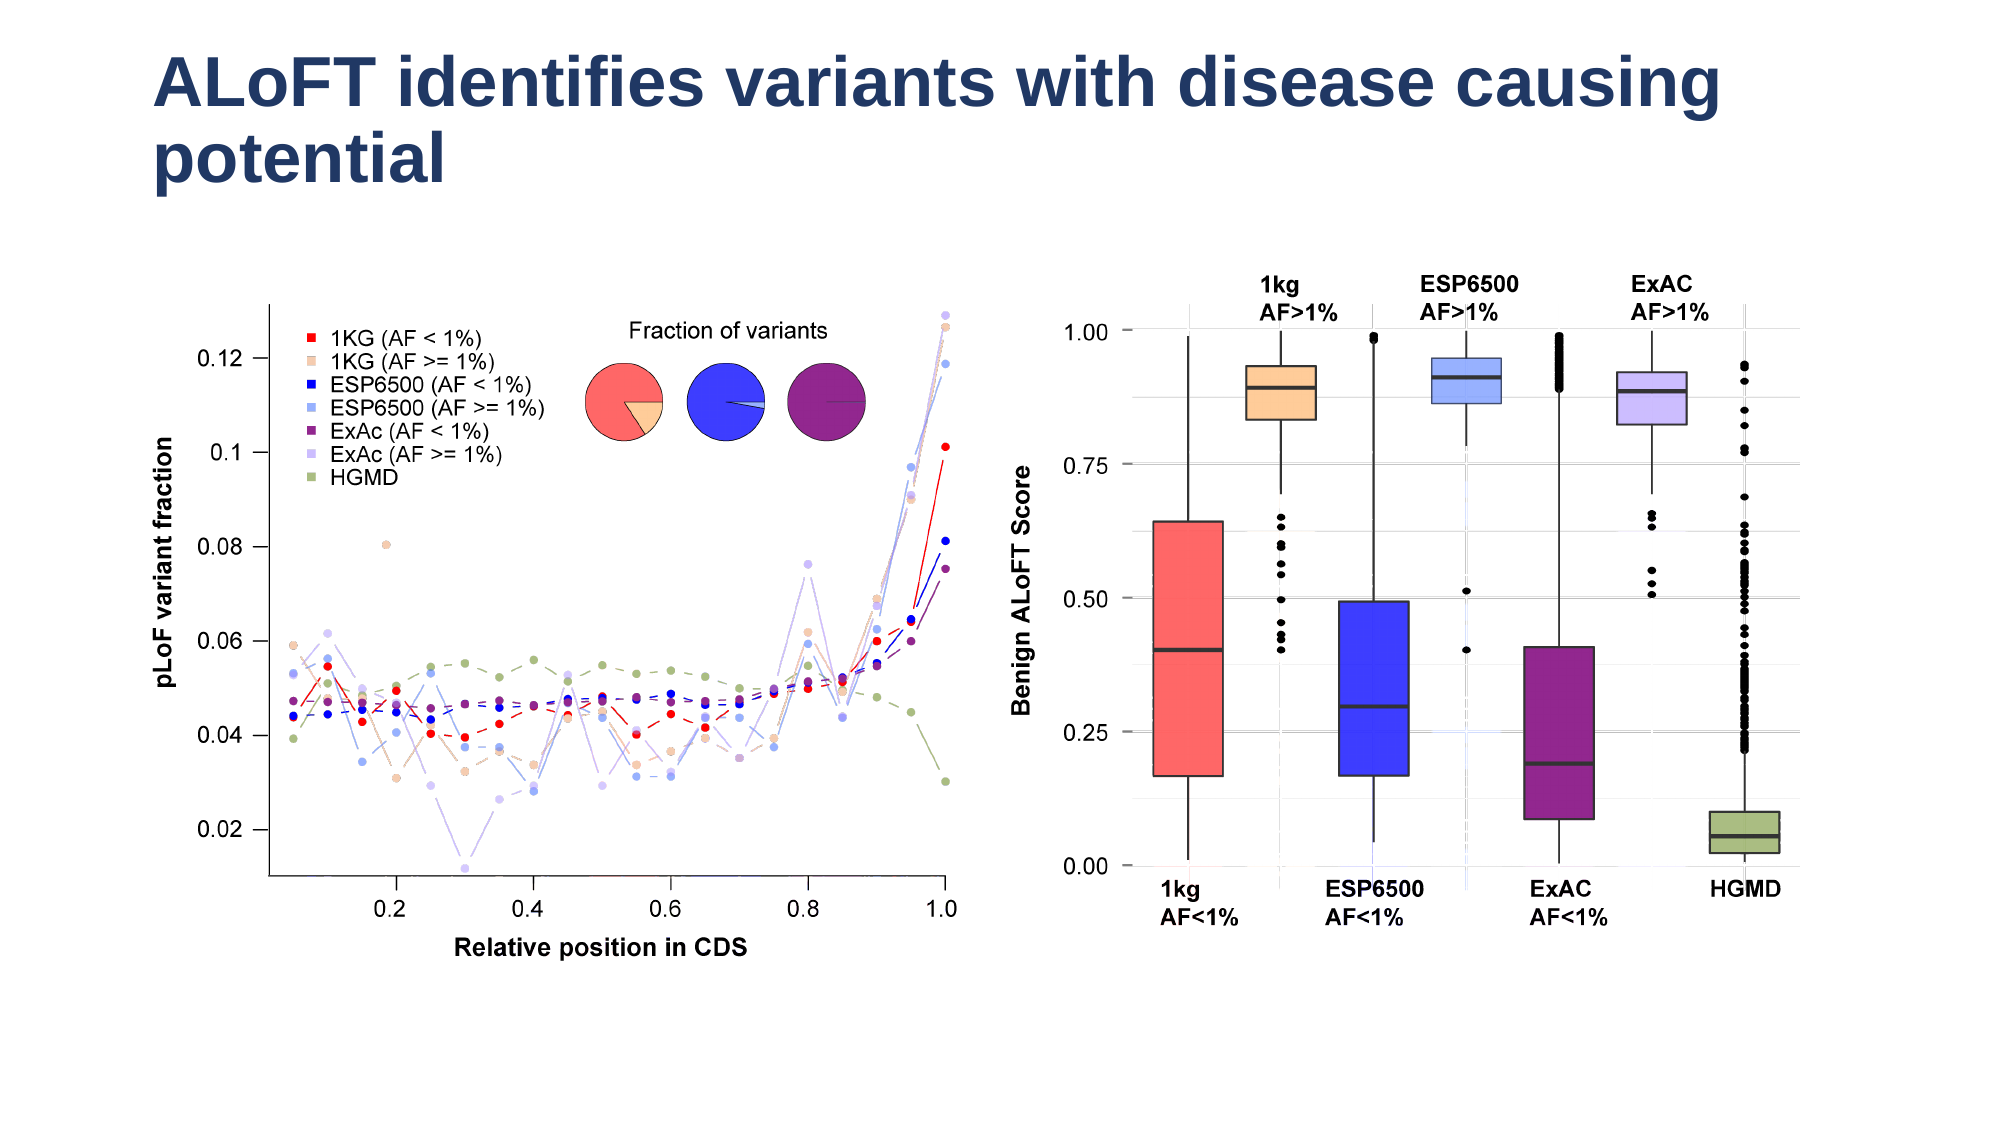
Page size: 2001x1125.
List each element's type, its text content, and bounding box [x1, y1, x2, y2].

title ALoFT identifies variants with disease causing potential [137, 75, 1875, 206]
picture [149, 253, 1875, 1004]
